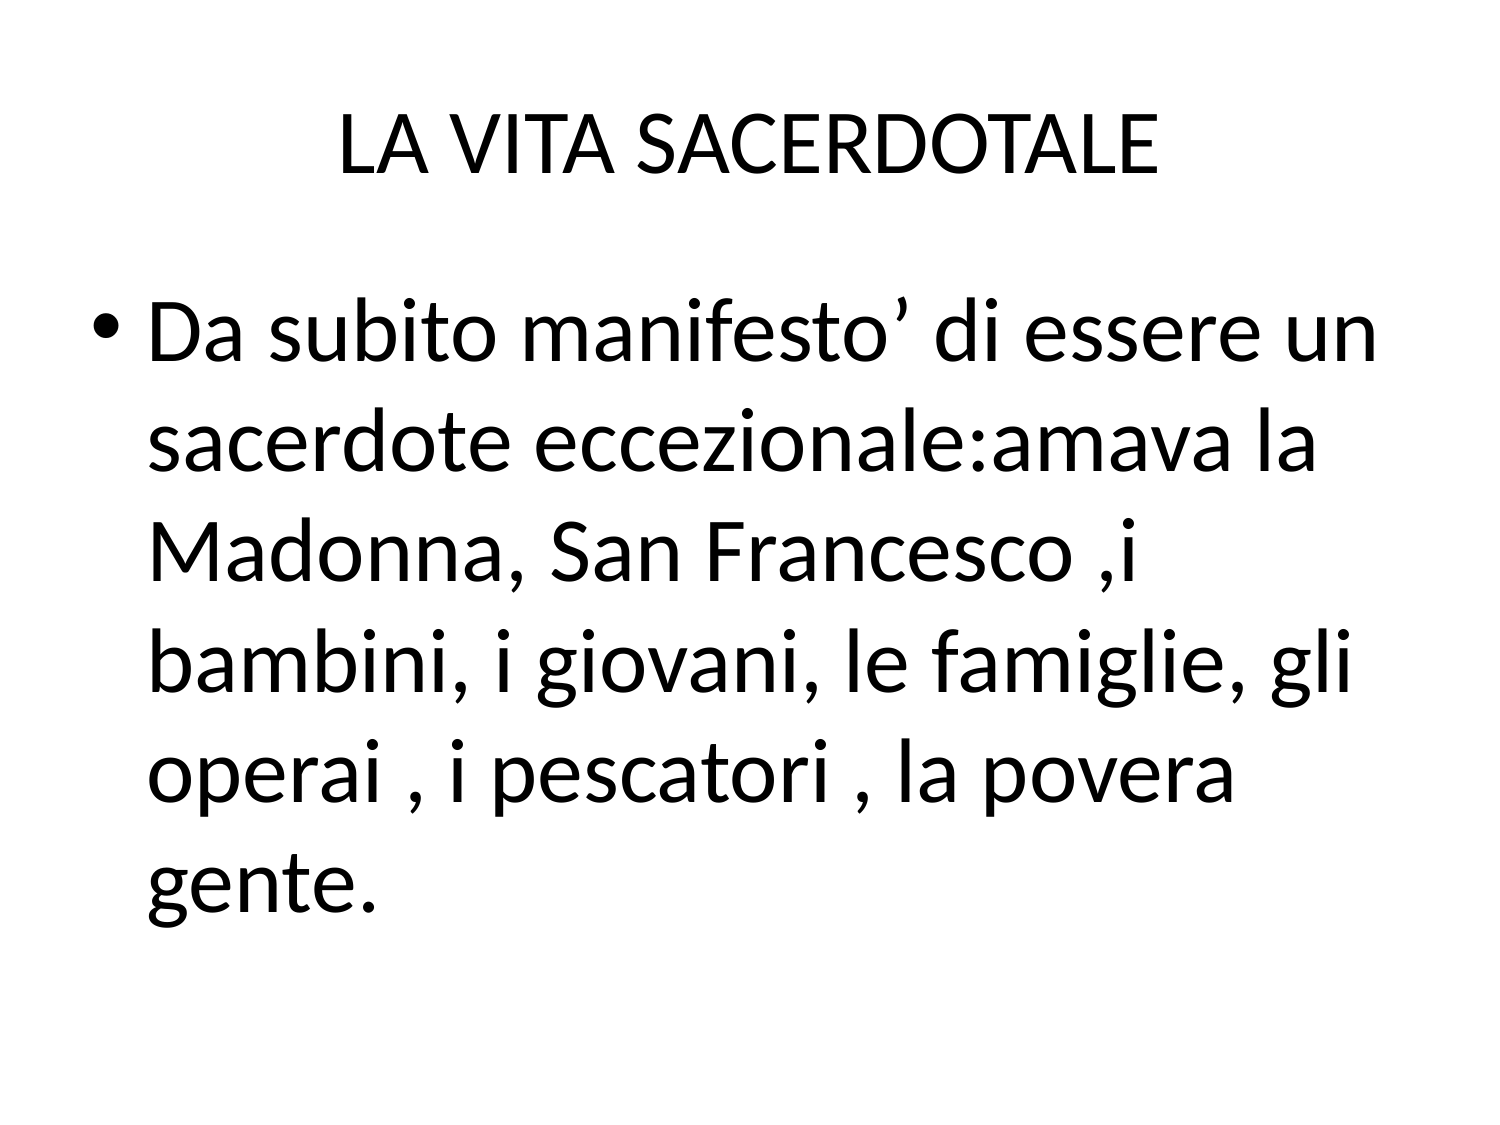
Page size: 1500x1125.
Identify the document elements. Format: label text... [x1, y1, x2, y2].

title LA VITA SACERDOTALE [75, 78, 1425, 197]
list Da subito manifesto’ di essere un sacerdote eccezionale:amava la Madonna, San Francesco ,i bambini, i giovani, le famiglie, gli operai , i pescatori , la povera gente. [75, 262, 1425, 1005]
